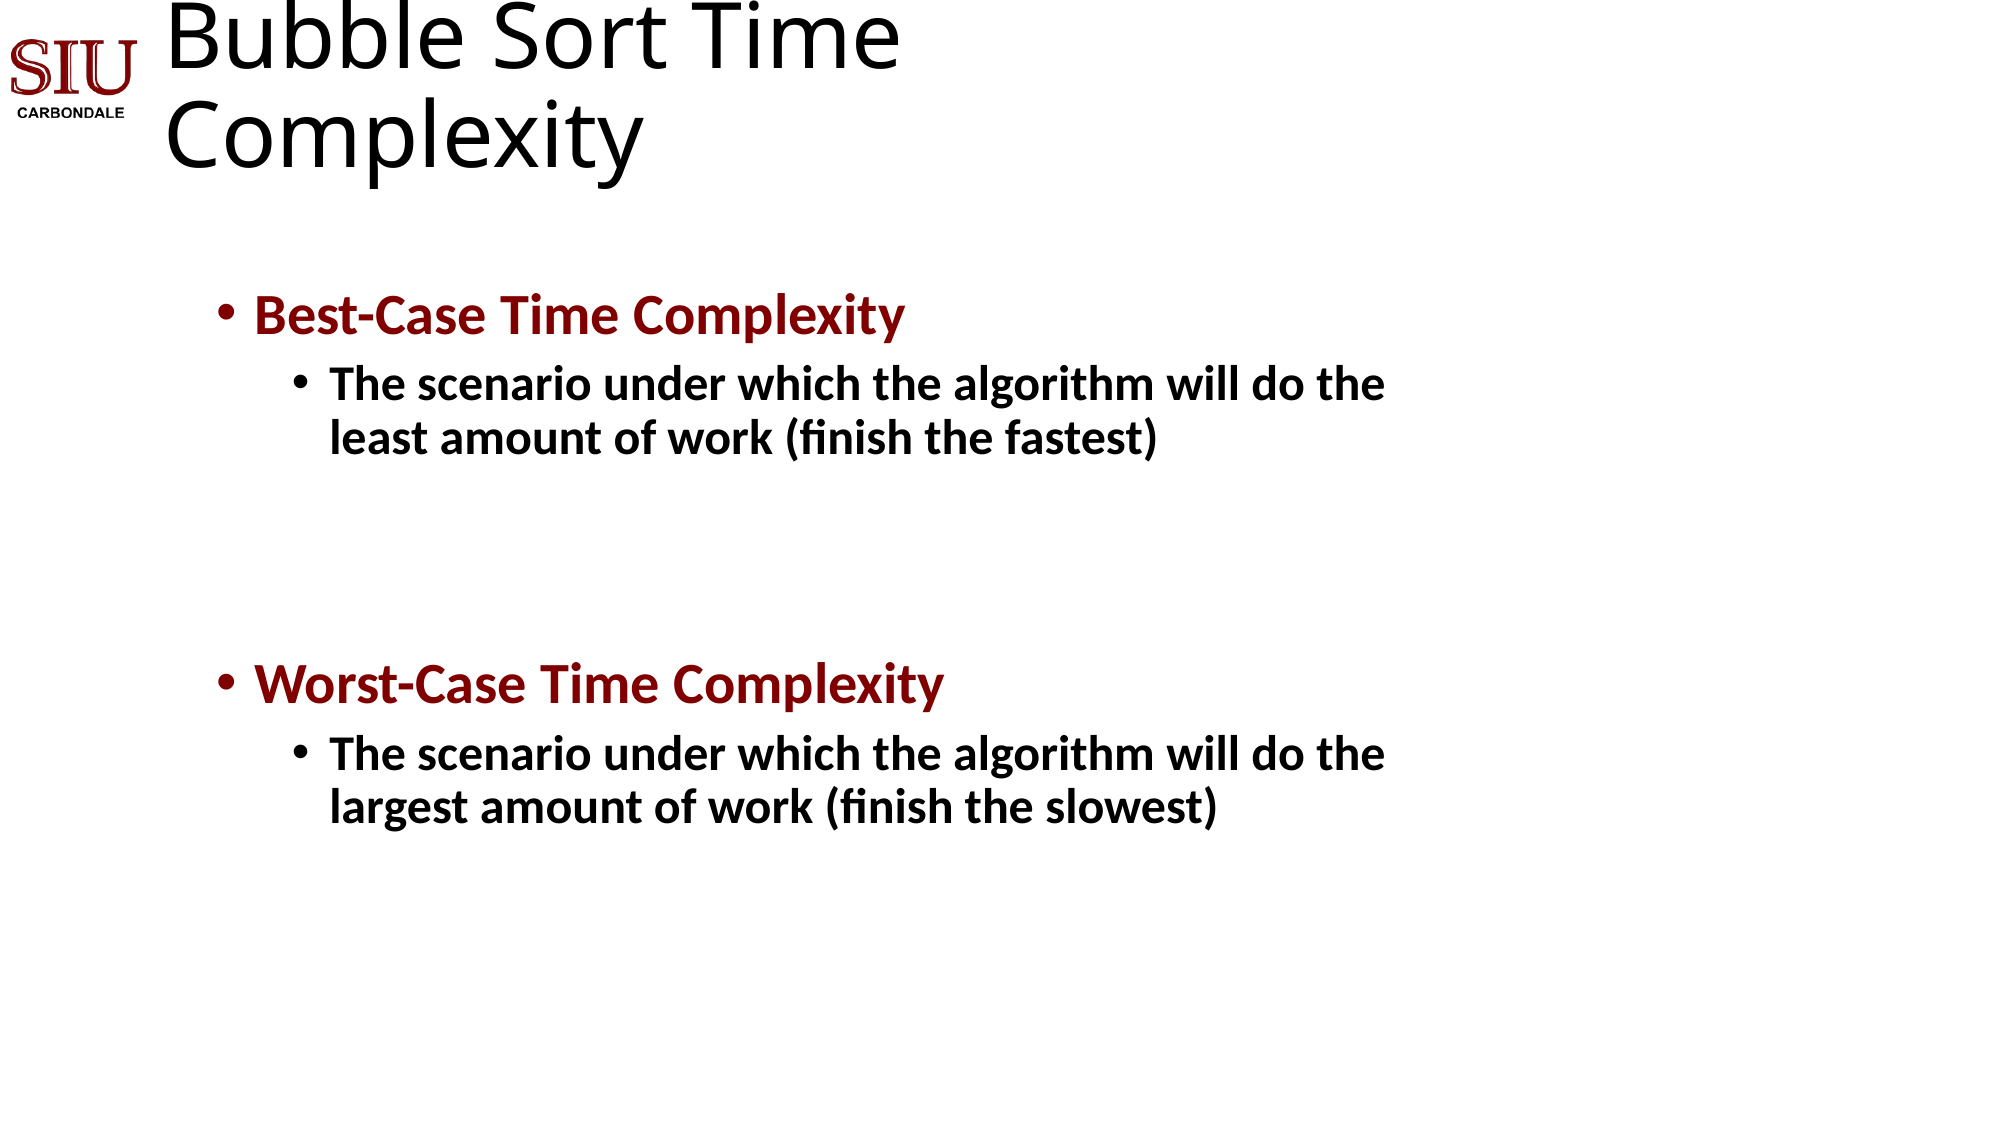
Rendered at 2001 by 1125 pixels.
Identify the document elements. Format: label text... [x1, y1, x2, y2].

picture [11, 39, 138, 118]
title Bubble Sort Time Complexity [148, 21, 1424, 157]
list Best-Case Time Complexity The scenario under which the algorithm will do the least amount of work (finish the fastest) Worst-Case Time Complexity The scenario under which the algorithm will do the largest amount of work (finish the slowest) [201, 276, 1477, 952]
